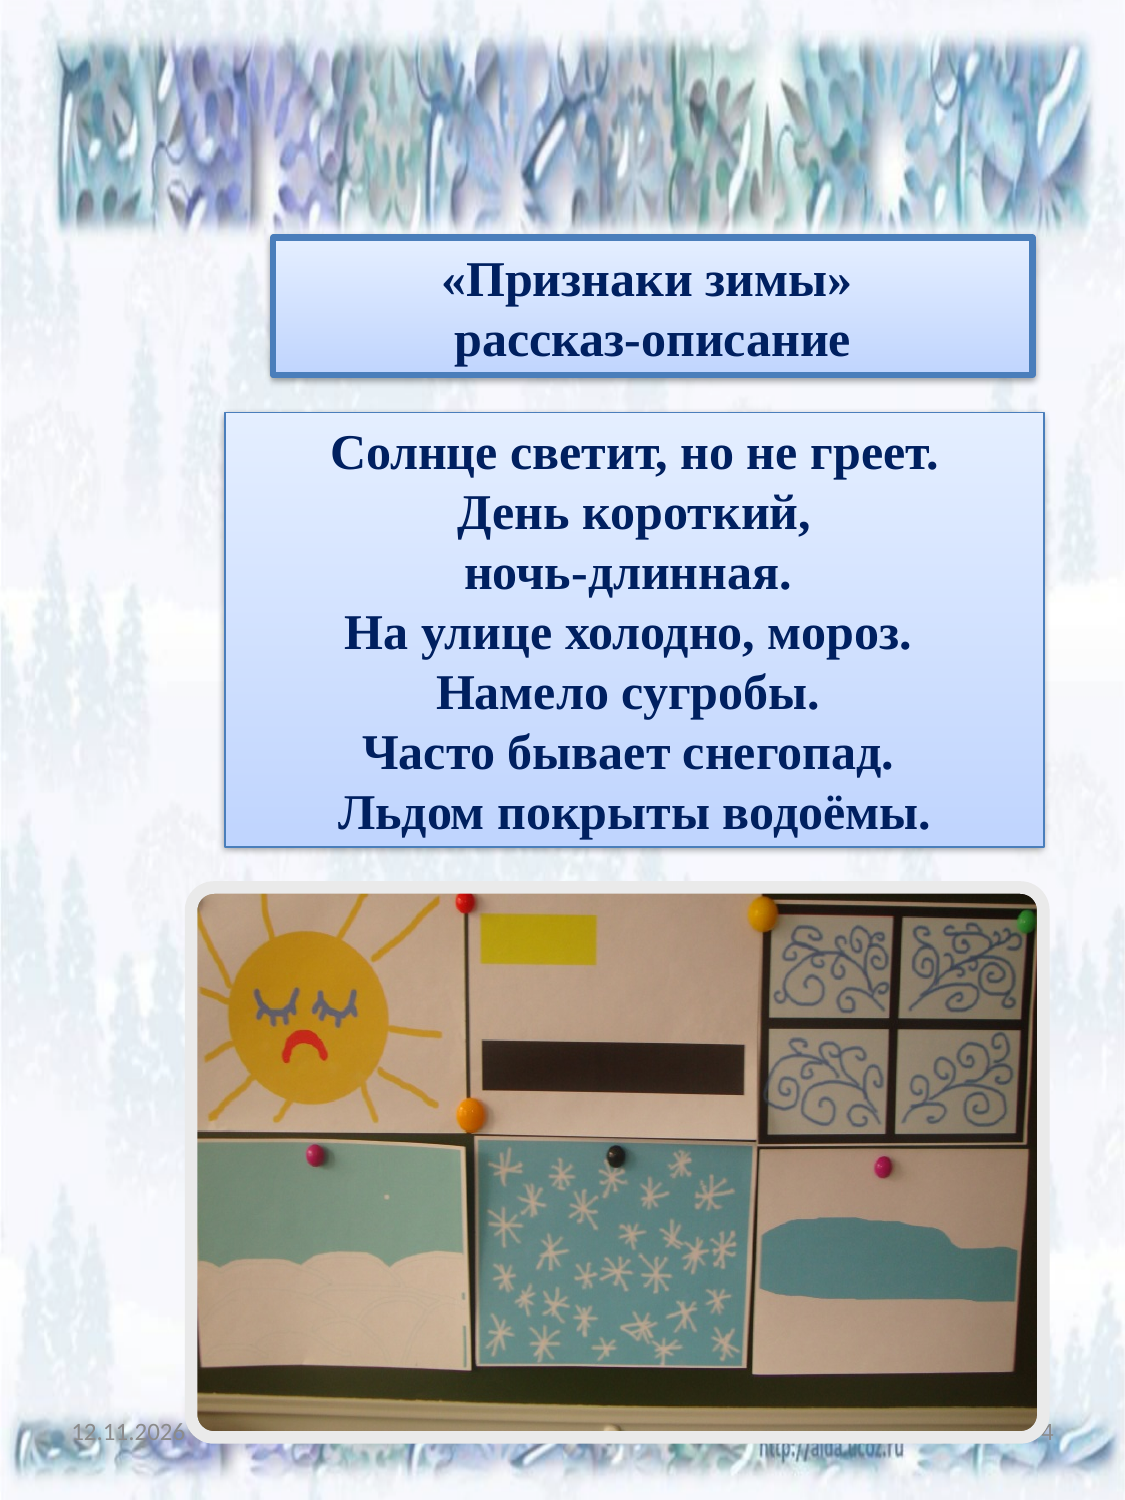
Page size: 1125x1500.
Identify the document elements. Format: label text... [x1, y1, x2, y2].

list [190, 887, 1044, 1438]
title «Признаки зимы» рассказ-описание [272, 237, 1033, 376]
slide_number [56, 1390, 319, 1471]
slide_number 4 [806, 1390, 1069, 1471]
text_box Солнце светит, но не греет. День короткий, ночь-длинная. На улице холодно, мороз. Намело сугробы. Часто бывает снегопад. Льдом покрыты водоёмы. [224, 412, 1045, 848]
